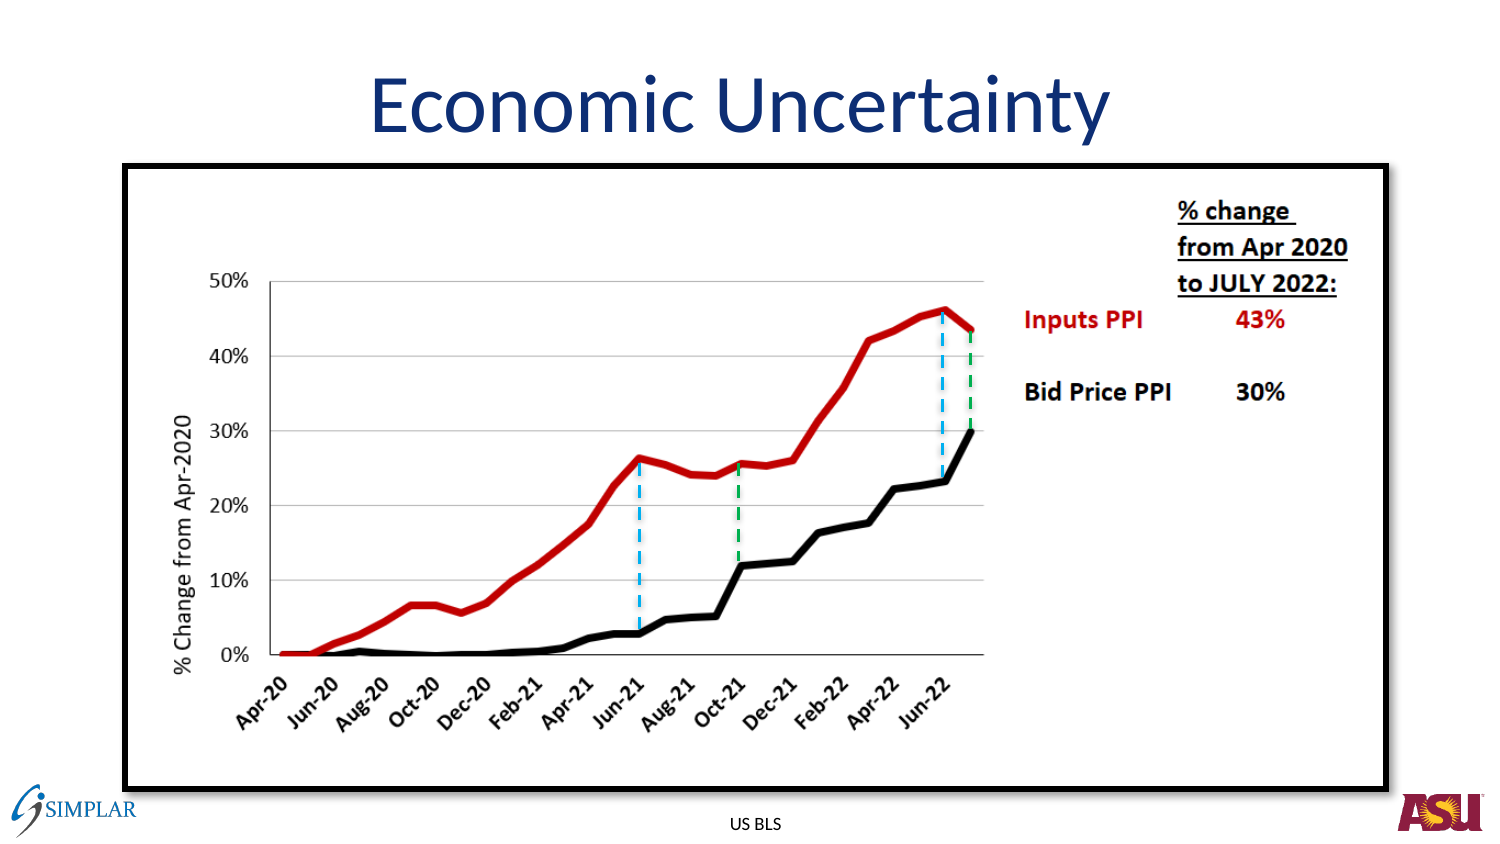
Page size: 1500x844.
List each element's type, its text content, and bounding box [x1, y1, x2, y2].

text_box US BLS [233, 804, 1278, 842]
title Economic Uncertainty [66, 28, 1416, 169]
picture [1379, 776, 1489, 844]
picture [128, 168, 1383, 787]
picture [11, 781, 139, 841]
